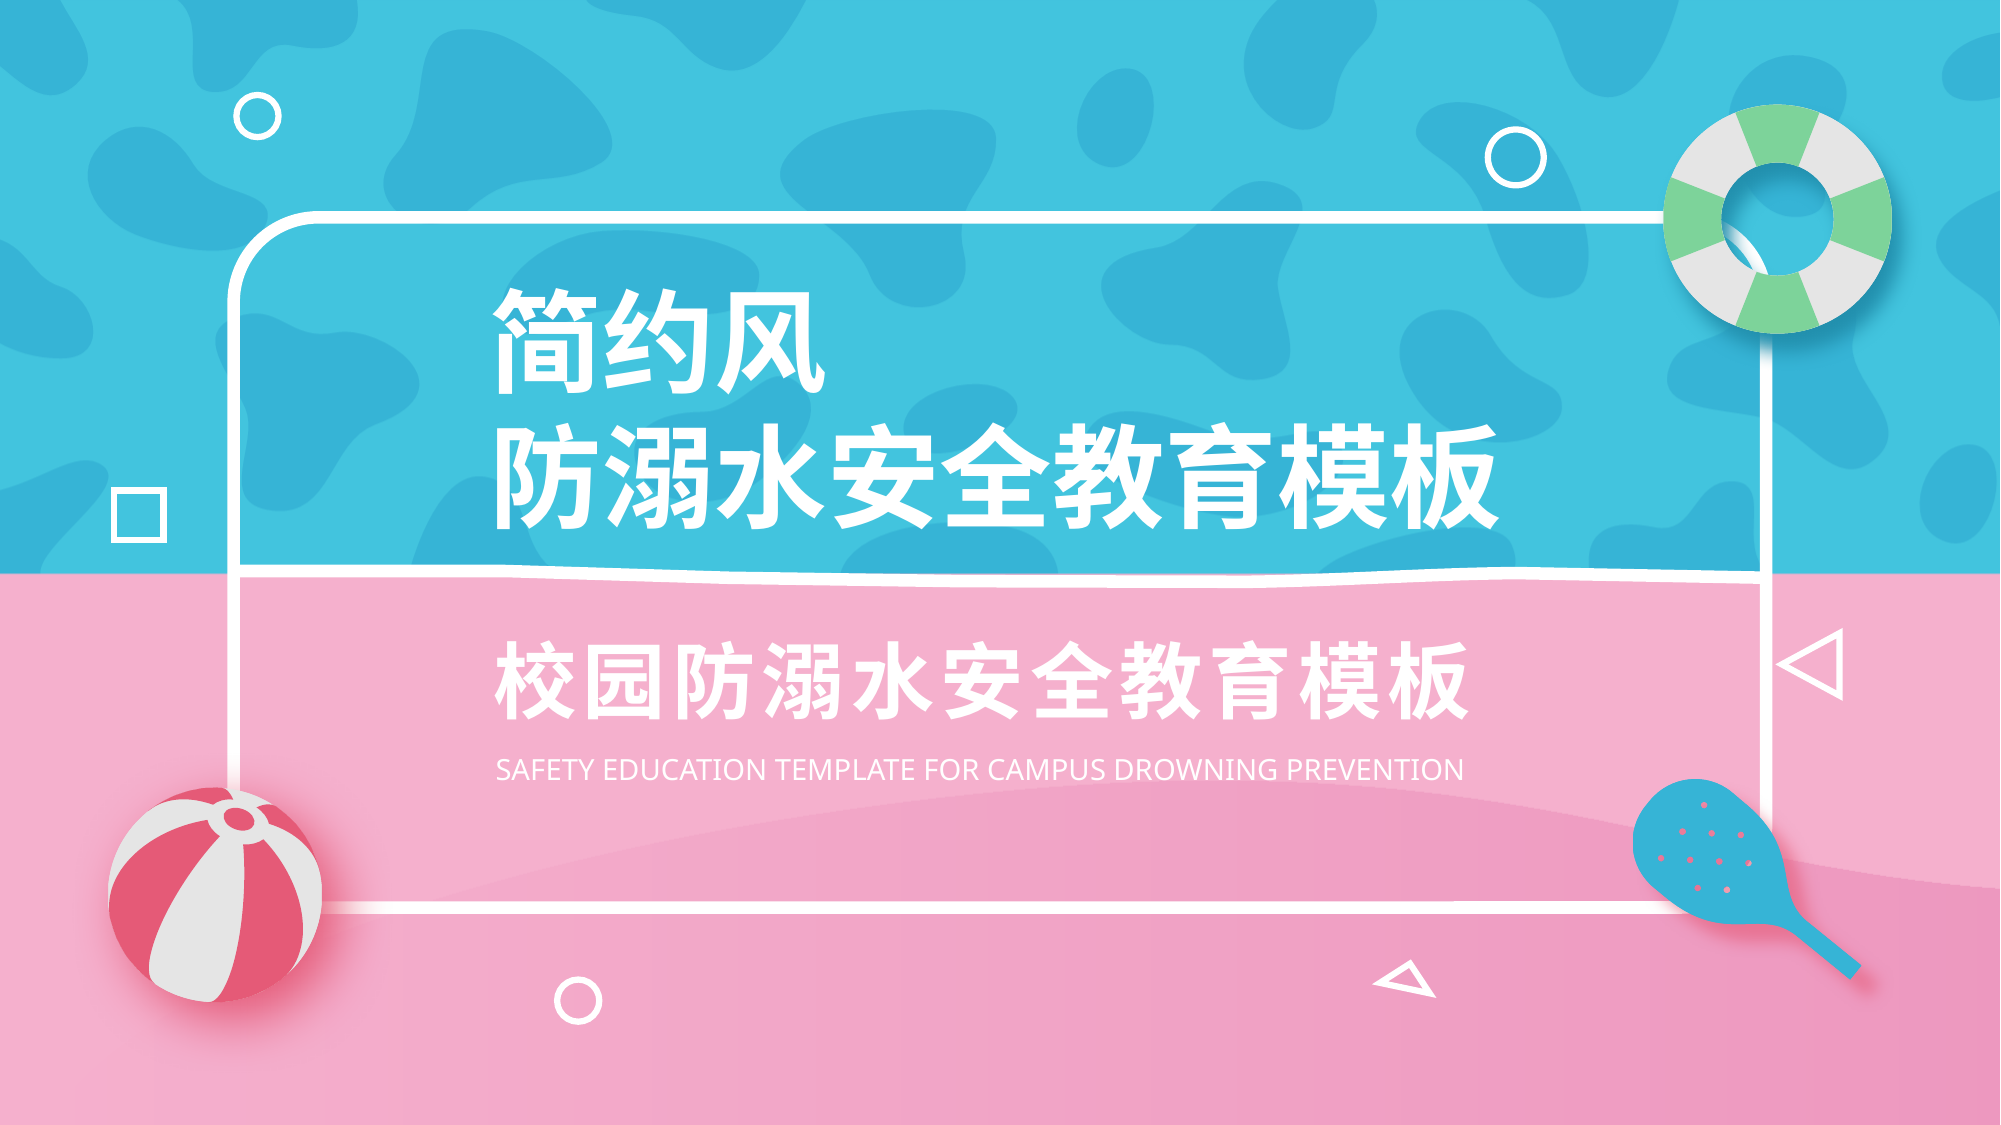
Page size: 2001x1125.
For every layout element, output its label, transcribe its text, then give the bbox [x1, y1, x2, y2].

picture [0, 0, 2000, 1125]
text_box 校园防溺水安全教育模板 [493, 629, 1519, 746]
text_box SAFETY EDUCATION TEMPLATE FOR CAMPUS DROWNING PREVENTION [495, 751, 1494, 784]
text_box 简约风 防溺水安全教育模板 [490, 272, 1510, 536]
